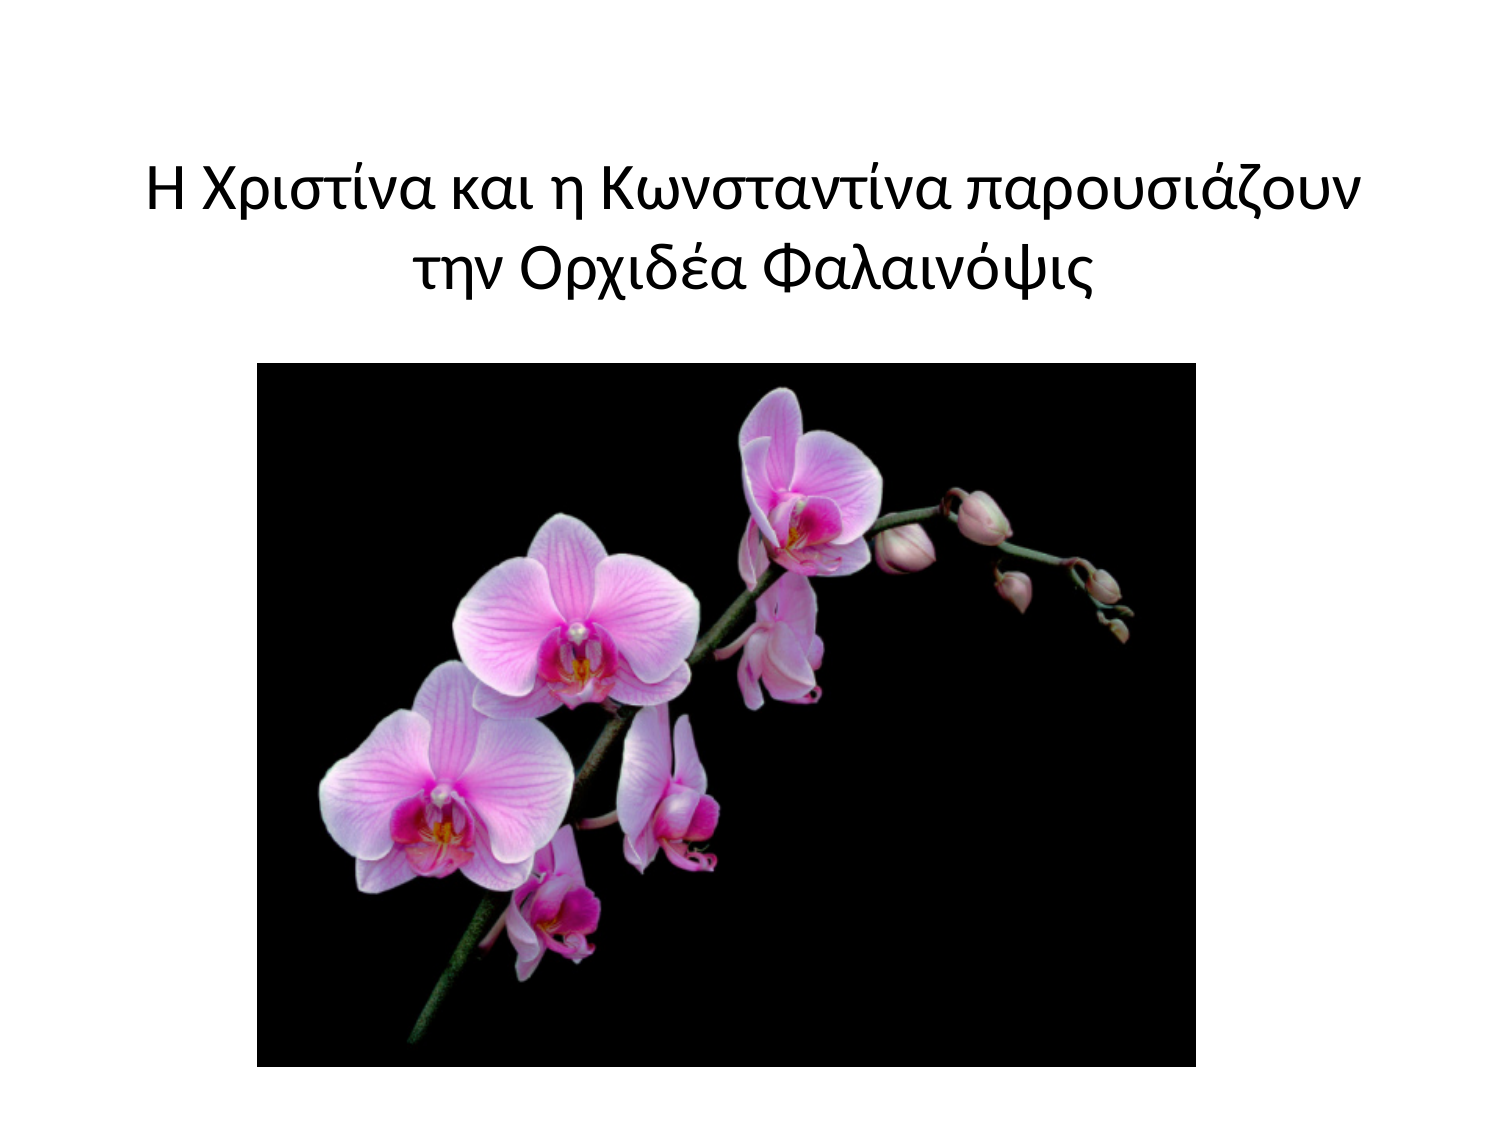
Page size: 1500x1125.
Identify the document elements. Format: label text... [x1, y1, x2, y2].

picture [257, 362, 1196, 1067]
title Η Χριστίνα και η Κωνσταντίνα παρουσιάζουν την Ορχιδέα Φαλαινόψις [117, 58, 1393, 387]
